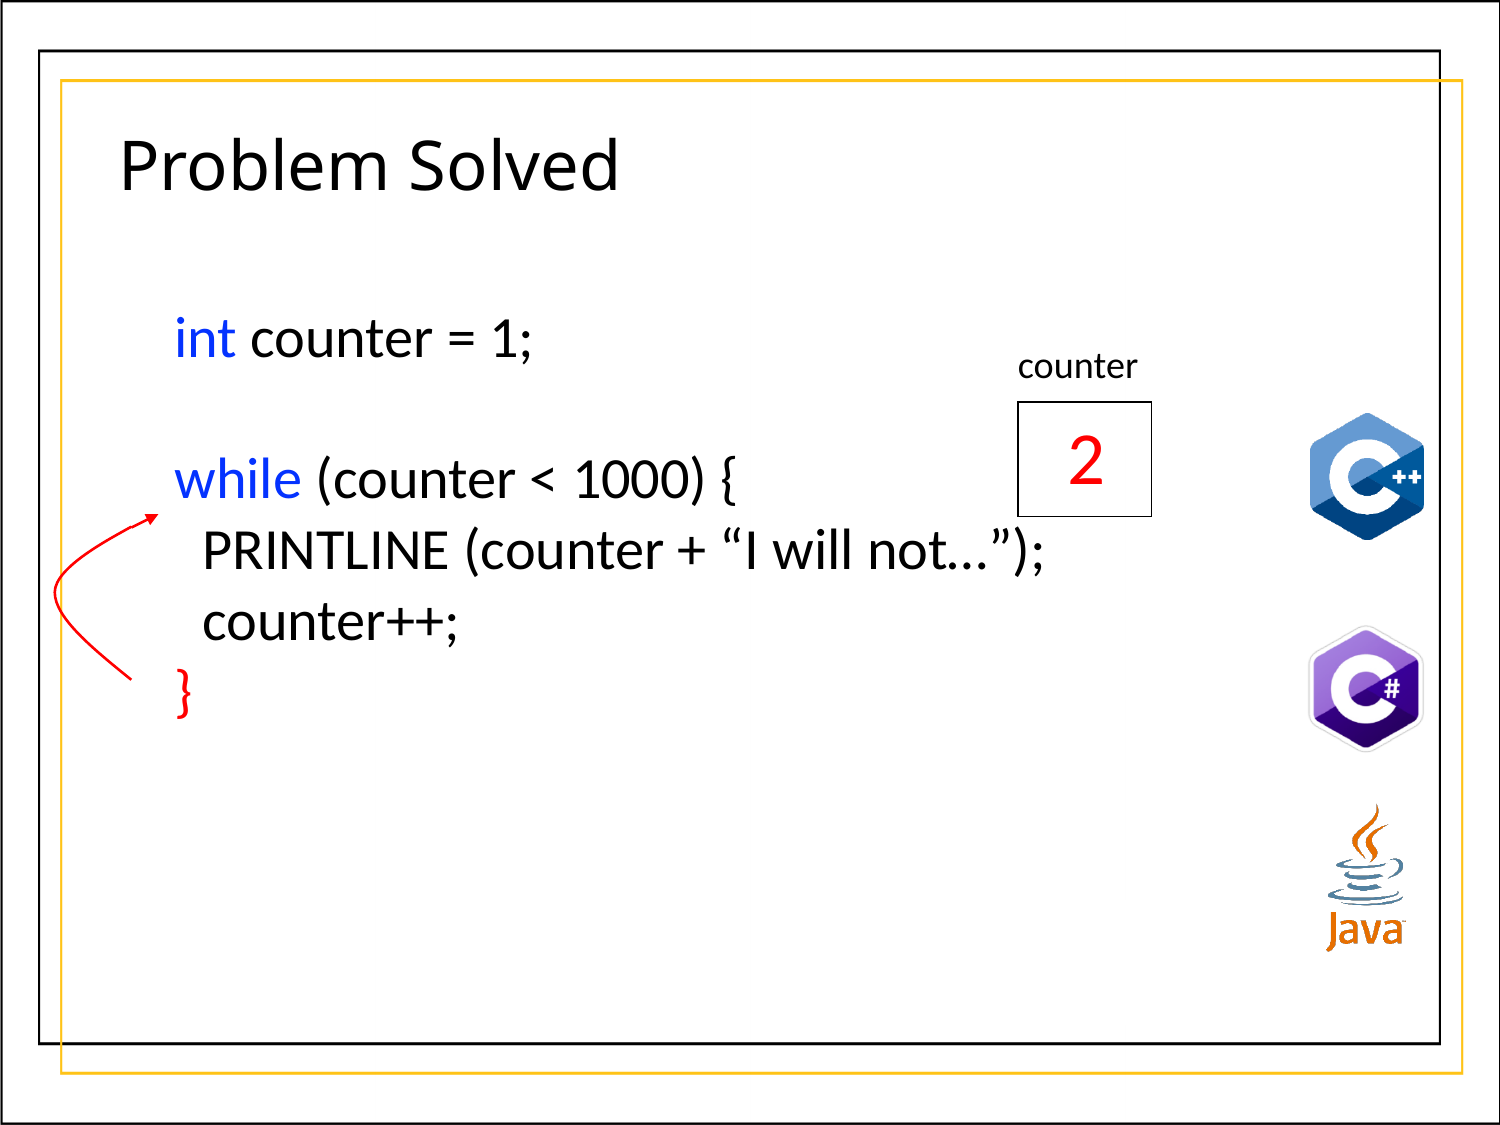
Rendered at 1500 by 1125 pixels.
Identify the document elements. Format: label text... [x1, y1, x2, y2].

text_box 2 [1052, 401, 1120, 507]
text_box counter [1003, 333, 1154, 394]
picture [0, 0, 1500, 1125]
text_box [1017, 401, 1152, 517]
text_box [54, 526, 132, 680]
list int counter = 1; while (counter < 1000) { PRINTLINE (counter + “I will not…”); counter++; } [103, 299, 1397, 1014]
text_box [1059, 900, 1425, 1025]
title Problem Solved [103, 59, 1397, 278]
text_box [131, 514, 159, 528]
